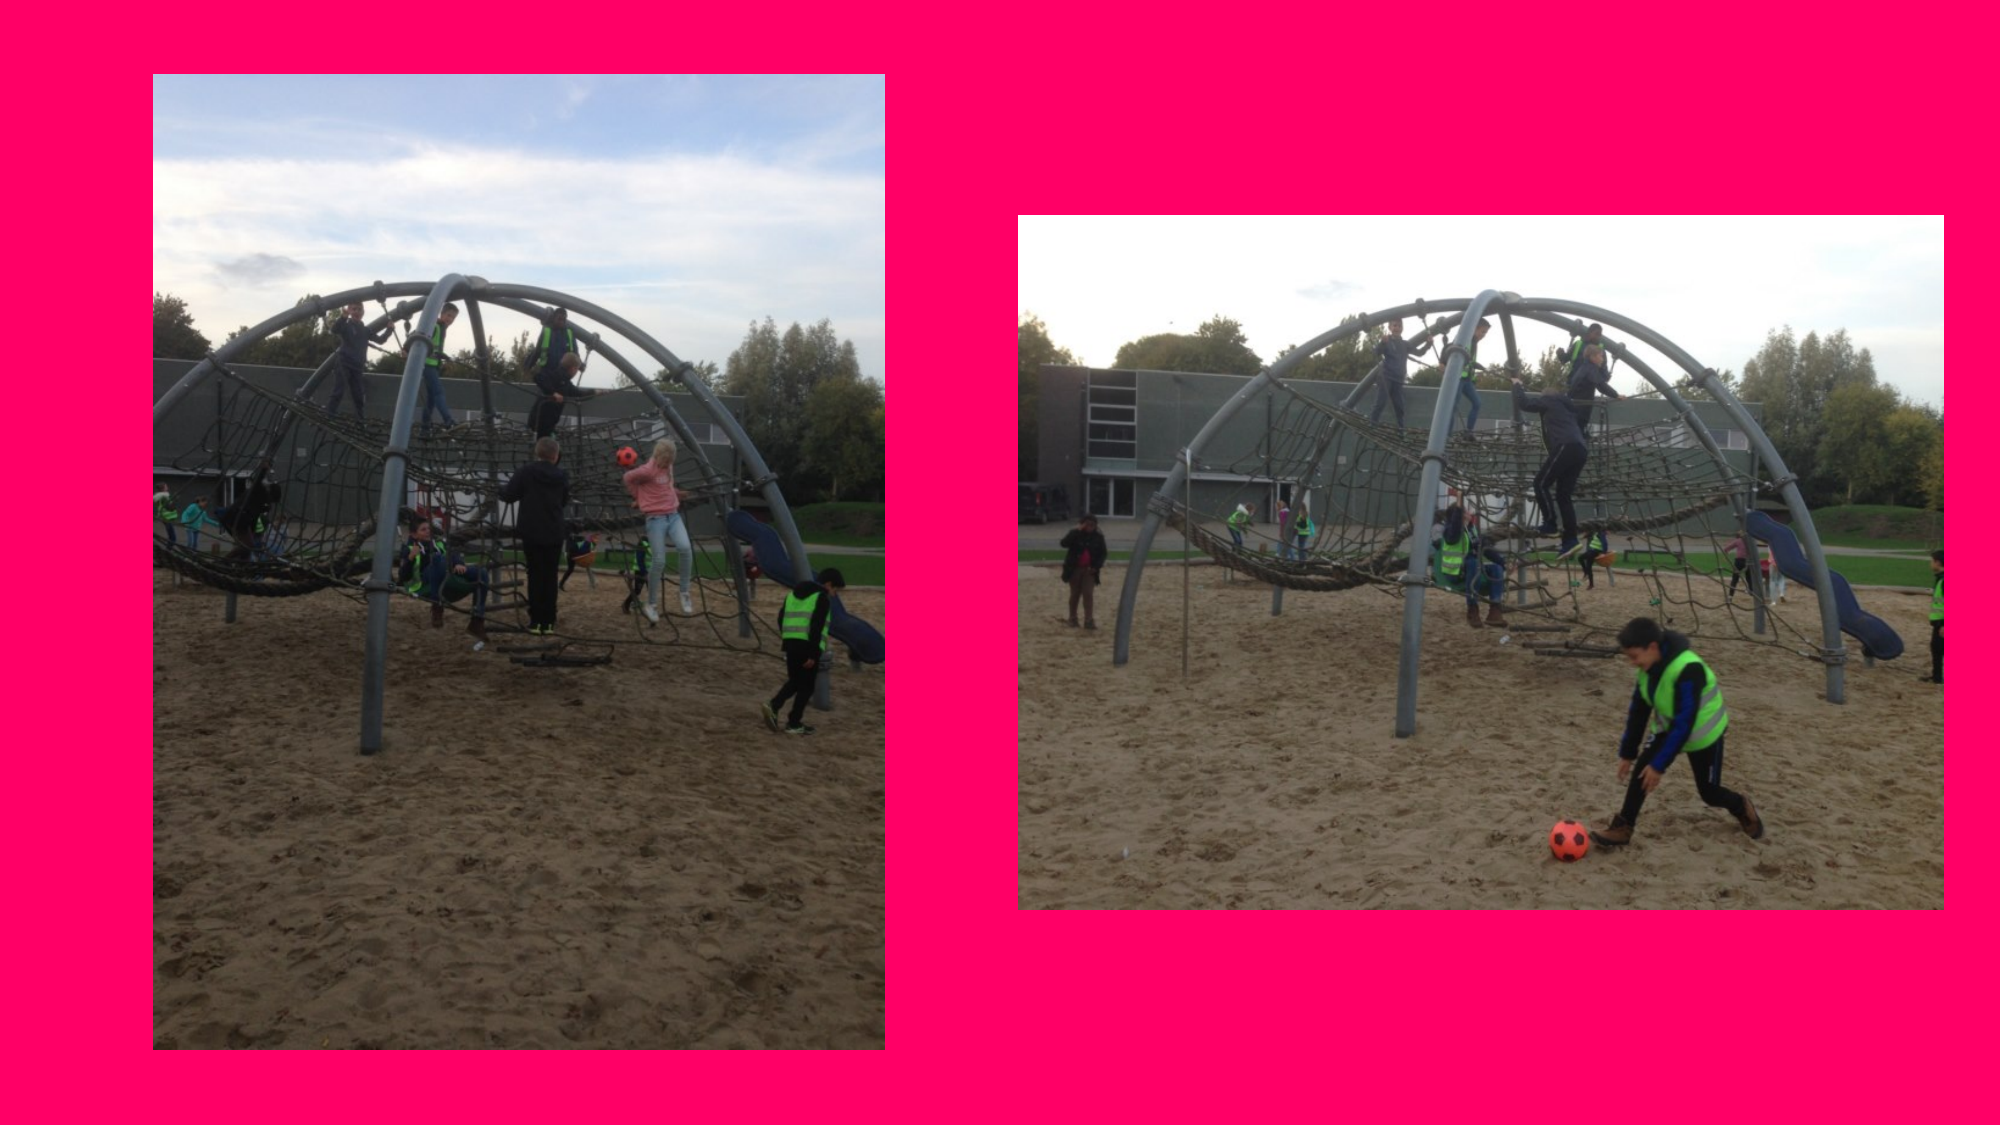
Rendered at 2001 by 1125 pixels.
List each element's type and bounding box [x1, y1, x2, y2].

picture [1018, 215, 1944, 910]
picture [153, 74, 885, 1050]
